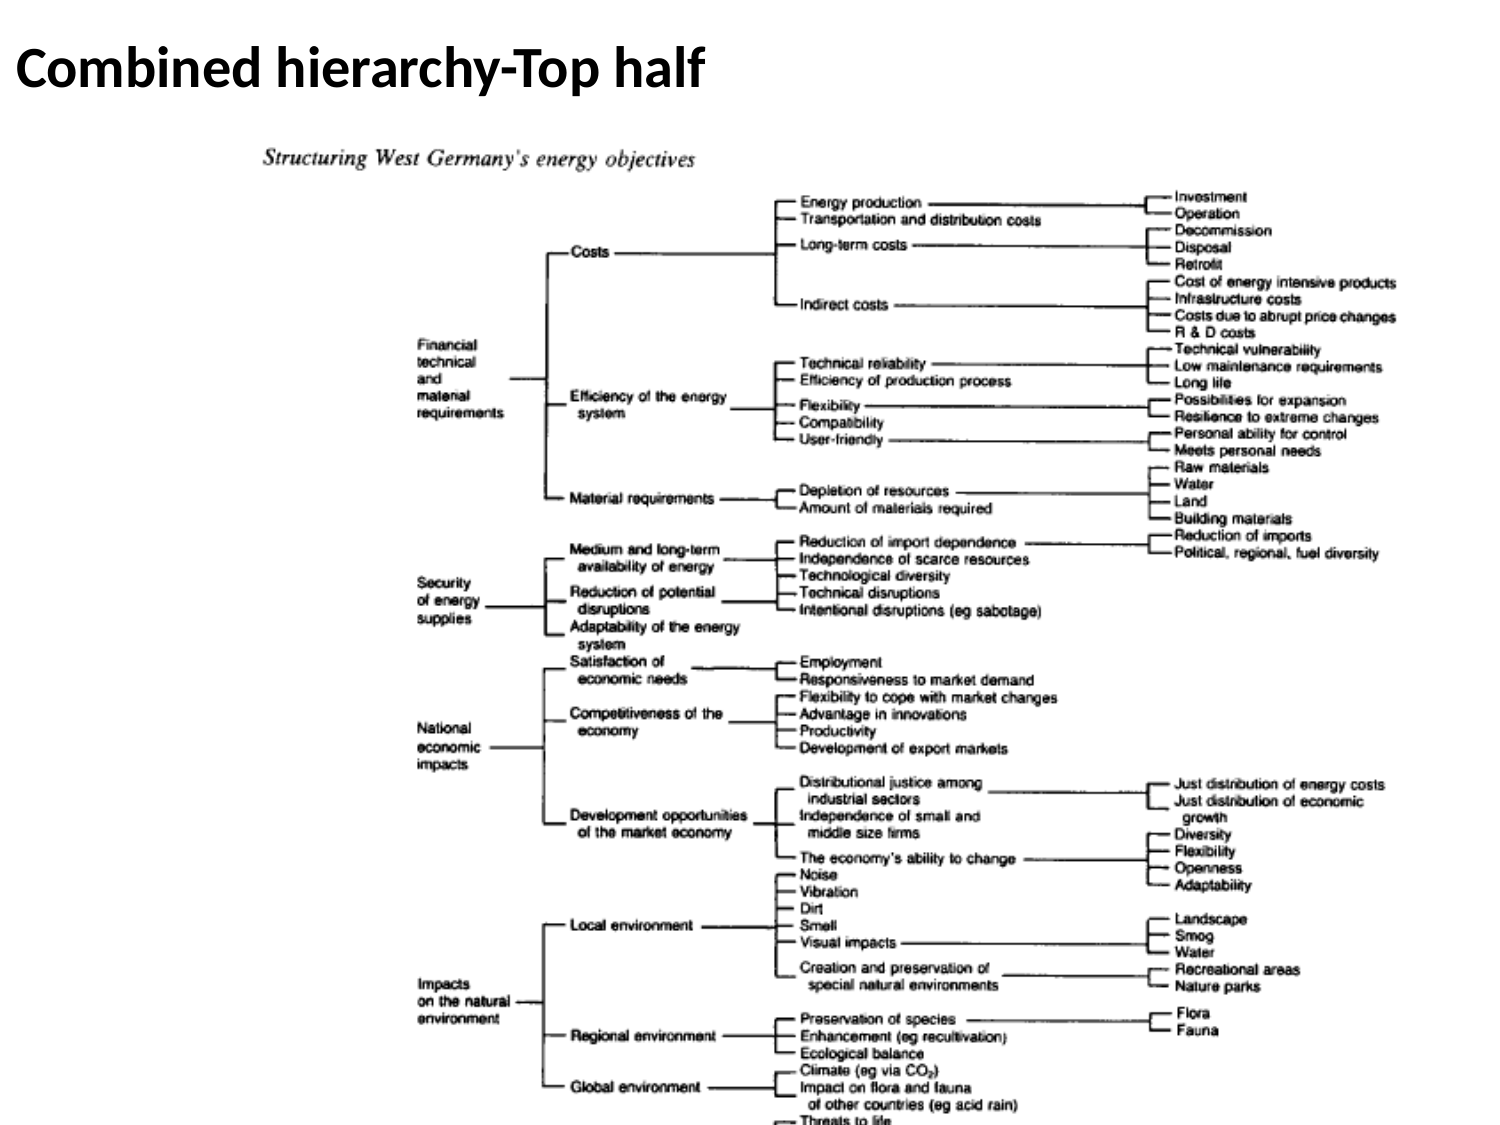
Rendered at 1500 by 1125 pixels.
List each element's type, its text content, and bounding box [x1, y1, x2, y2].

text_box Combined hierarchy-Top half [1, 21, 1000, 107]
picture [187, 107, 1500, 1125]
